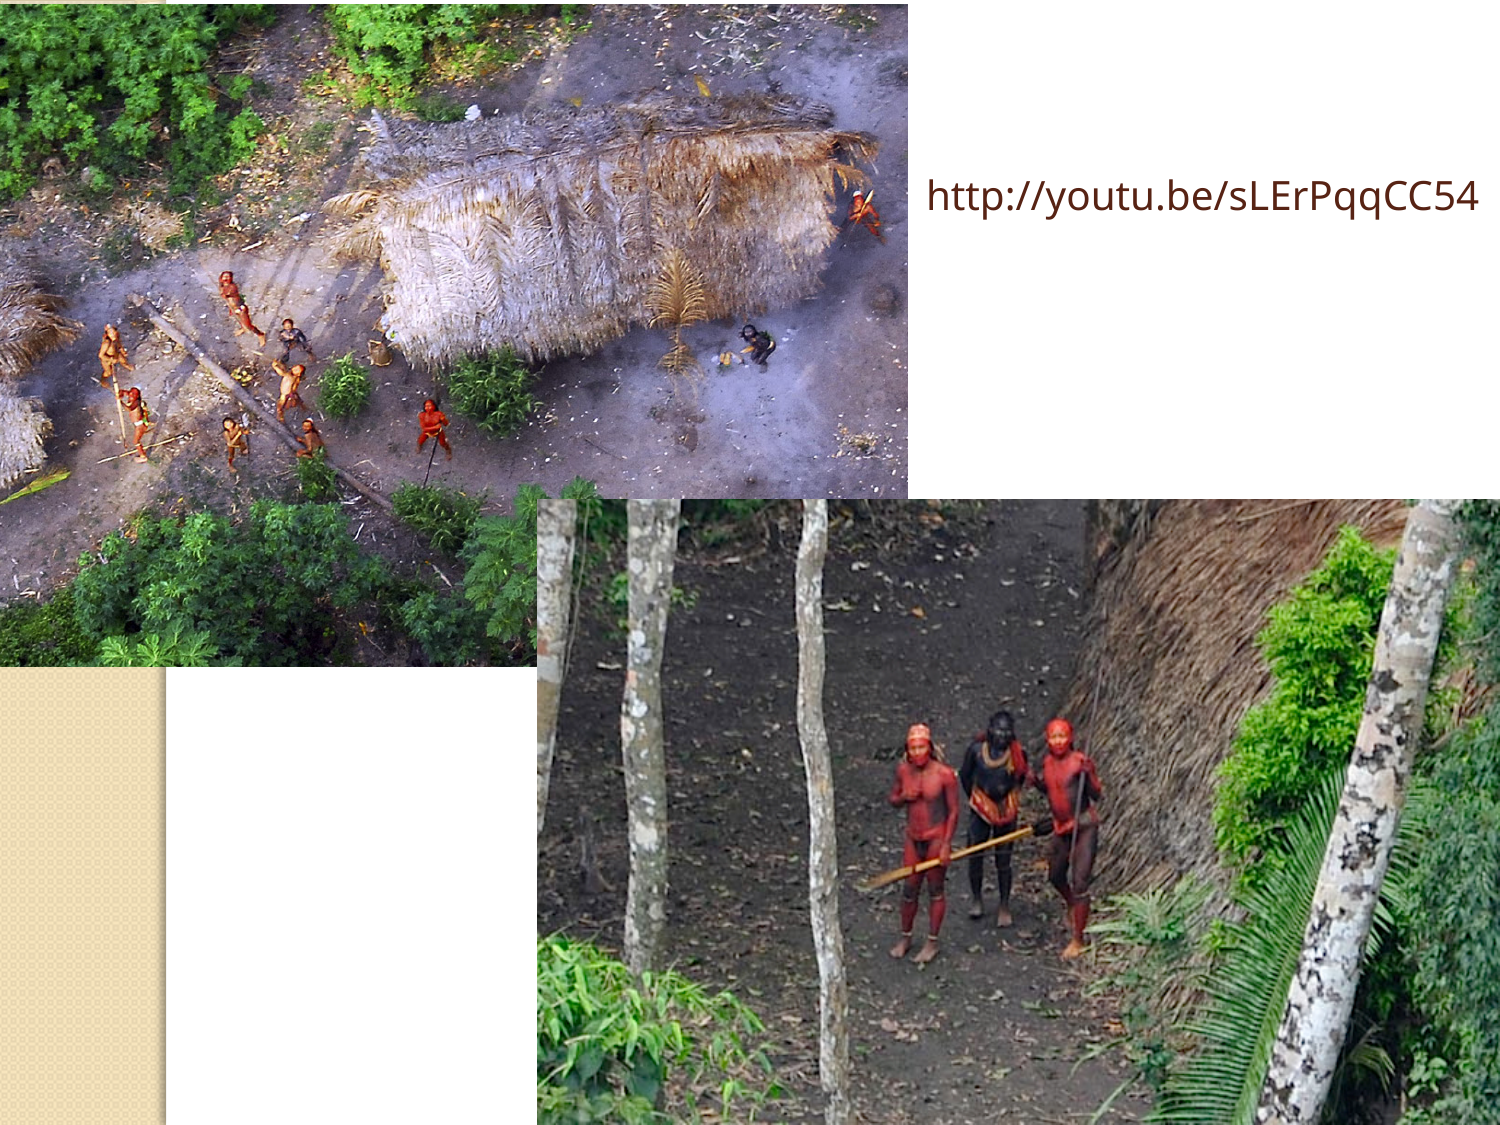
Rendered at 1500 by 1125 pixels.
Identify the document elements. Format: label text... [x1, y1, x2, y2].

title http://youtu.be/sLErPqqCC54 [915, 137, 1499, 250]
picture [537, 499, 1500, 1125]
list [0, 4, 908, 668]
